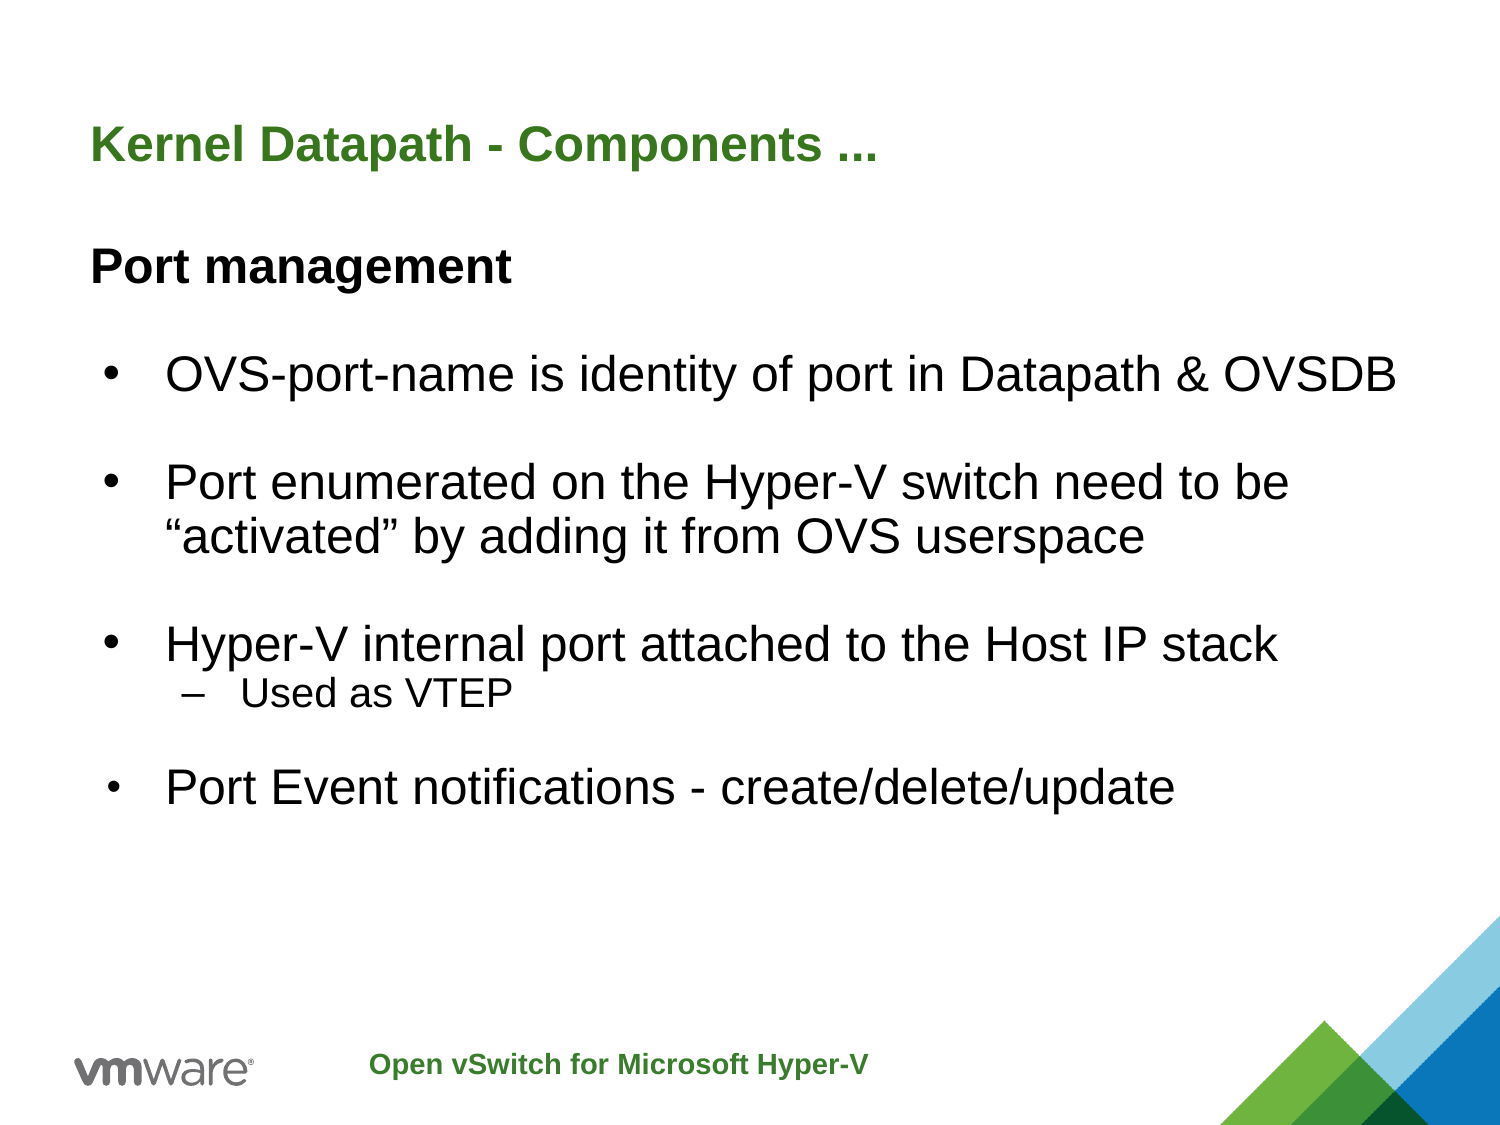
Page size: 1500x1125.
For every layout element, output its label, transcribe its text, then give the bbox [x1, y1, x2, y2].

picture [1209, 912, 1500, 1125]
title Kernel Datapath - Components ... [75, 54, 1425, 188]
list Port management OVS-port-name is identity of port in Datapath & OVSDB Port enumerated on the Hyper-V switch need to be “activated” by adding it from OVS userspace Hyper-V internal port attached to the Host IP stack Used as VTEP Port Event notifications - create/delete/update [75, 224, 1425, 988]
